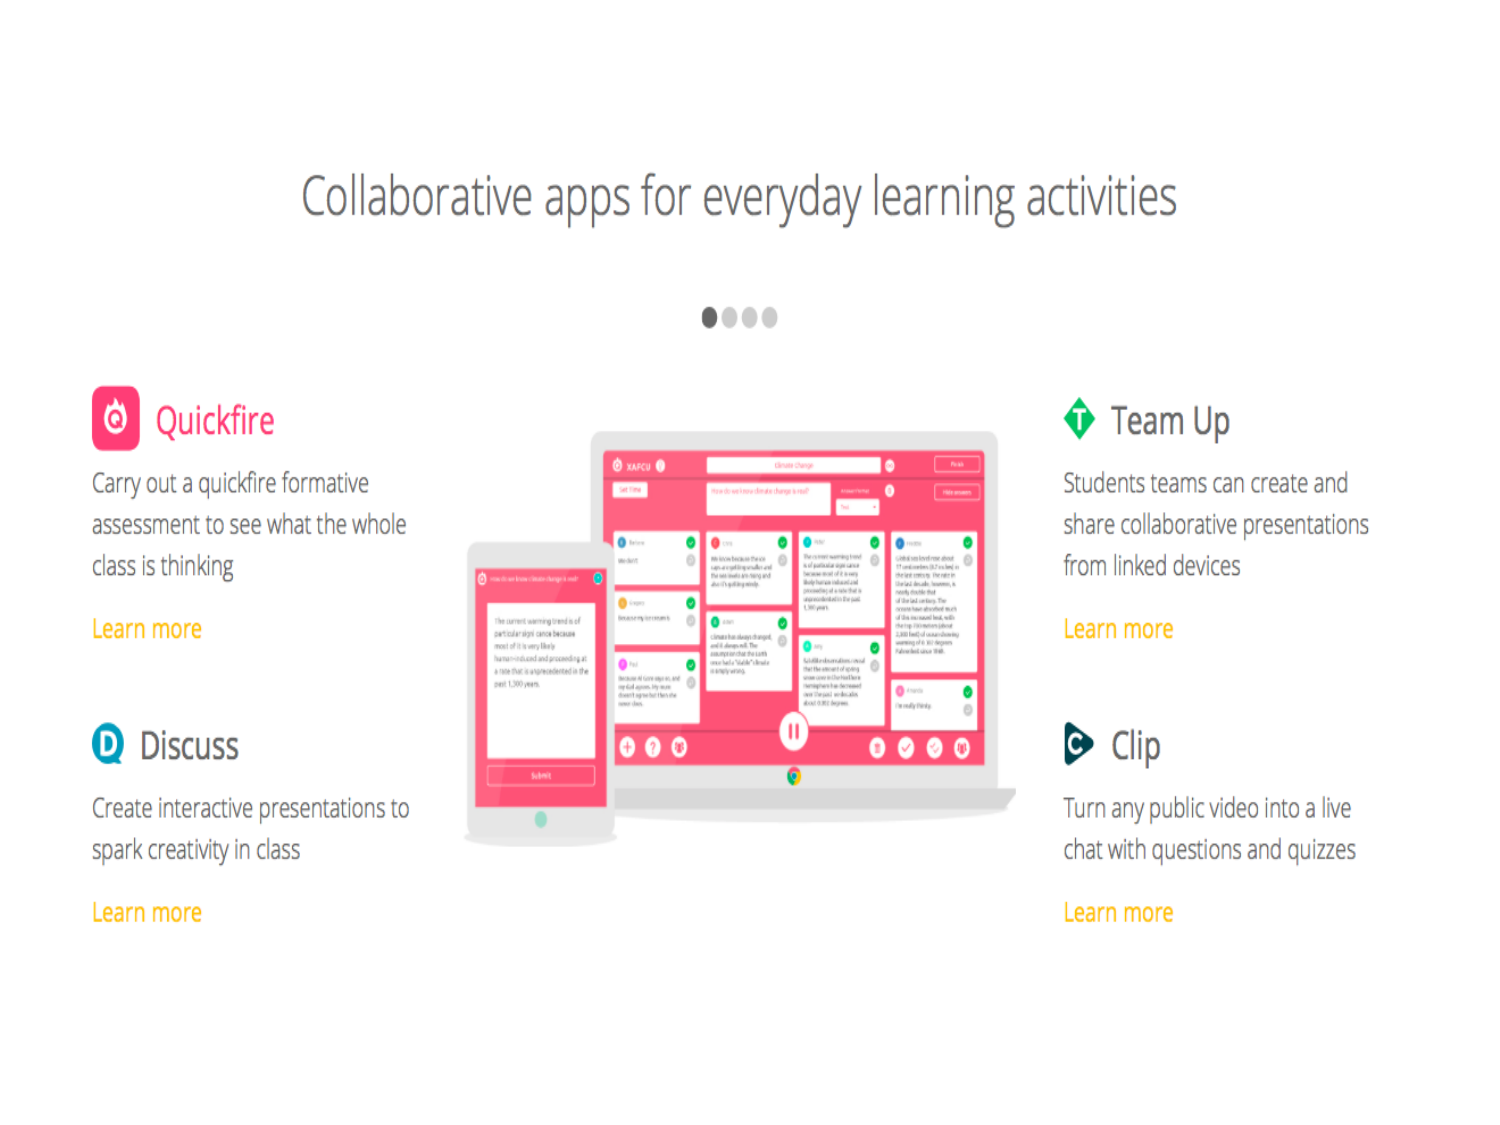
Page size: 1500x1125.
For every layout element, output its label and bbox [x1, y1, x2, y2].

picture [0, 136, 1500, 988]
